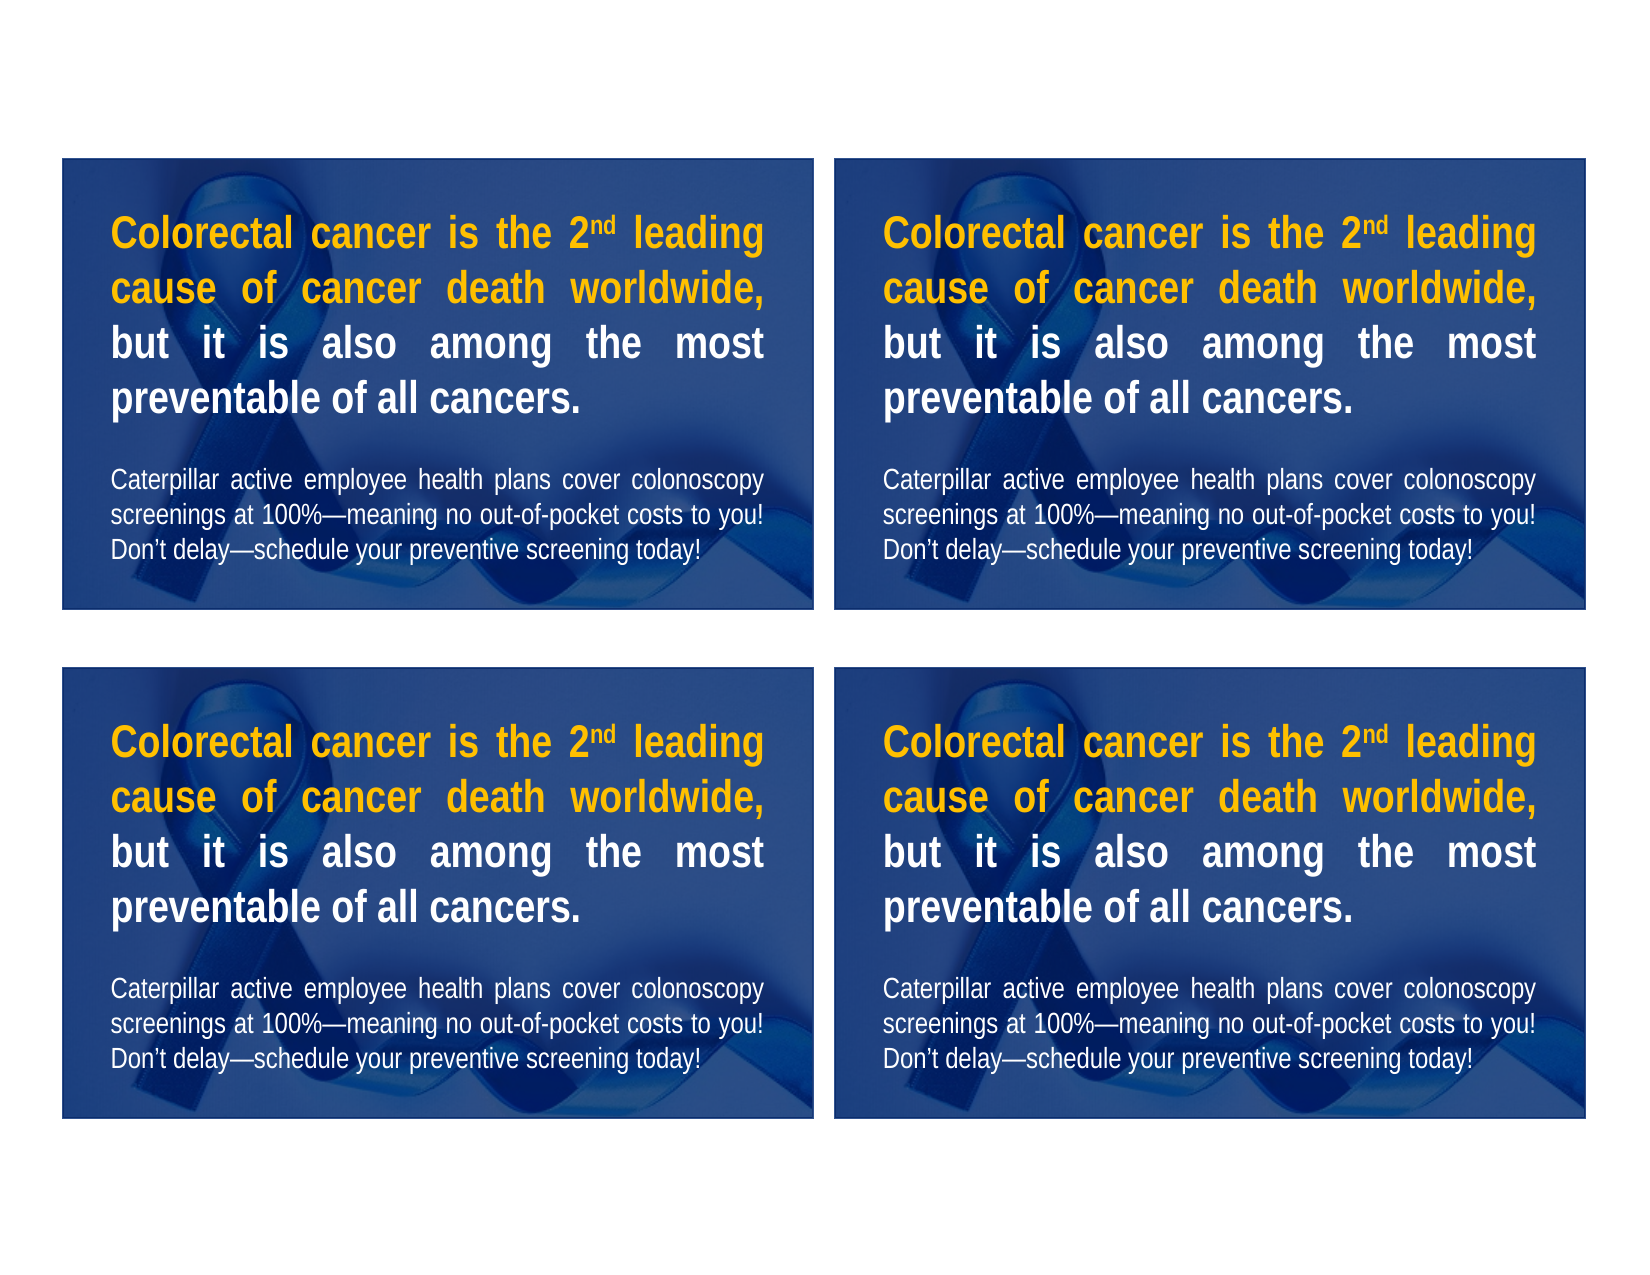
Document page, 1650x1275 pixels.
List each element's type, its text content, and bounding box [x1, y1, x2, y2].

text_box Colorectal cancer is the 2nd leading cause of cancer death worldwide, but it is also among the most preventable of all cancers. Caterpillar active employee health plans cover colonoscopy screenings at 100%—meaning no out-of-pocket costs to you! Don’t delay—schedule your preventive screening today! [834, 158, 1586, 610]
text_box Colorectal cancer is the 2nd leading cause of cancer death worldwide, but it is also among the most preventable of all cancers. Caterpillar active employee health plans cover colonoscopy screenings at 100%—meaning no out-of-pocket costs to you! Don’t delay—schedule your preventive screening today! [834, 667, 1586, 1119]
text_box Colorectal cancer is the 2nd leading cause of cancer death worldwide, but it is also among the most preventable of all cancers. Caterpillar active employee health plans cover colonoscopy screenings at 100%—meaning no out-of-pocket costs to you! Don’t delay—schedule your preventive screening today! [62, 158, 814, 610]
text_box Colorectal cancer is the 2nd leading cause of cancer death worldwide, but it is also among the most preventable of all cancers. Caterpillar active employee health plans cover colonoscopy screenings at 100%—meaning no out-of-pocket costs to you! Don’t delay—schedule your preventive screening today! [62, 667, 814, 1119]
